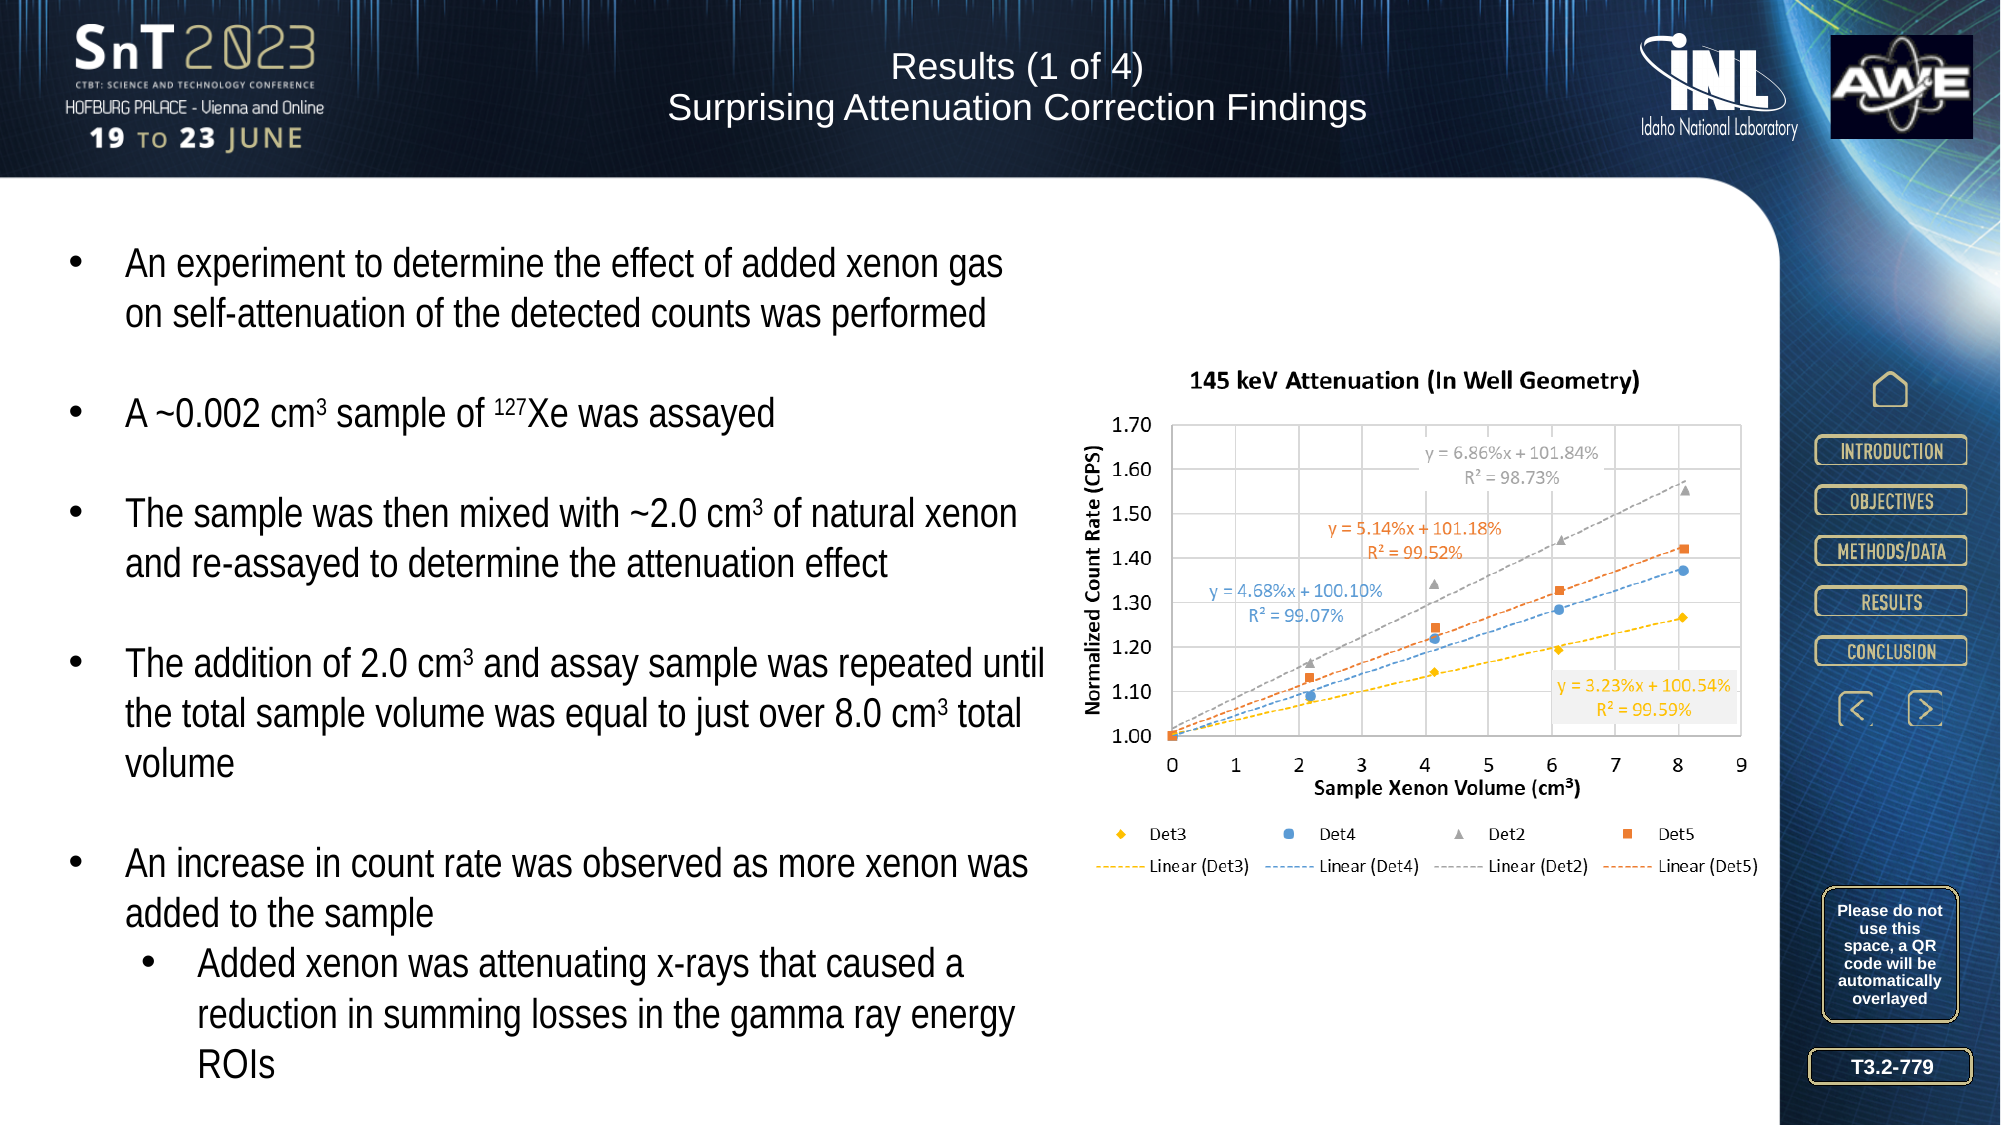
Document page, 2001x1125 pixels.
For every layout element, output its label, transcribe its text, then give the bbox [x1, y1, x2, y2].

text_box An experiment to determine the effect of added xenon gas on self-attenuation of the detected counts was performed A ~0.002 cm3 sample of 127Xe was assayed The sample was then mixed with ~2.0 cm3 of natural xenon and re-assayed to determine the attenuation effect The addition of 2.0 cm3 and assay sample was repeated until the total sample volume was equal to just over 8.0 cm3 total volume An increase in count rate was observed as more xenon was added to the sample Added xenon was attenuating x-rays that caused a reduction in summing losses in the gamma ray energy ROIs [52, 228, 1062, 1094]
text_box T3.2-779 [1766, 1030, 2000, 1105]
picture [0, 0, 2001, 1125]
text_box Results (1 of 4) Surprising Attenuation Correction Findings [359, 43, 1640, 136]
text_box Please do not use this space, a QR code will be automatically overlayed [1821, 894, 1959, 1017]
